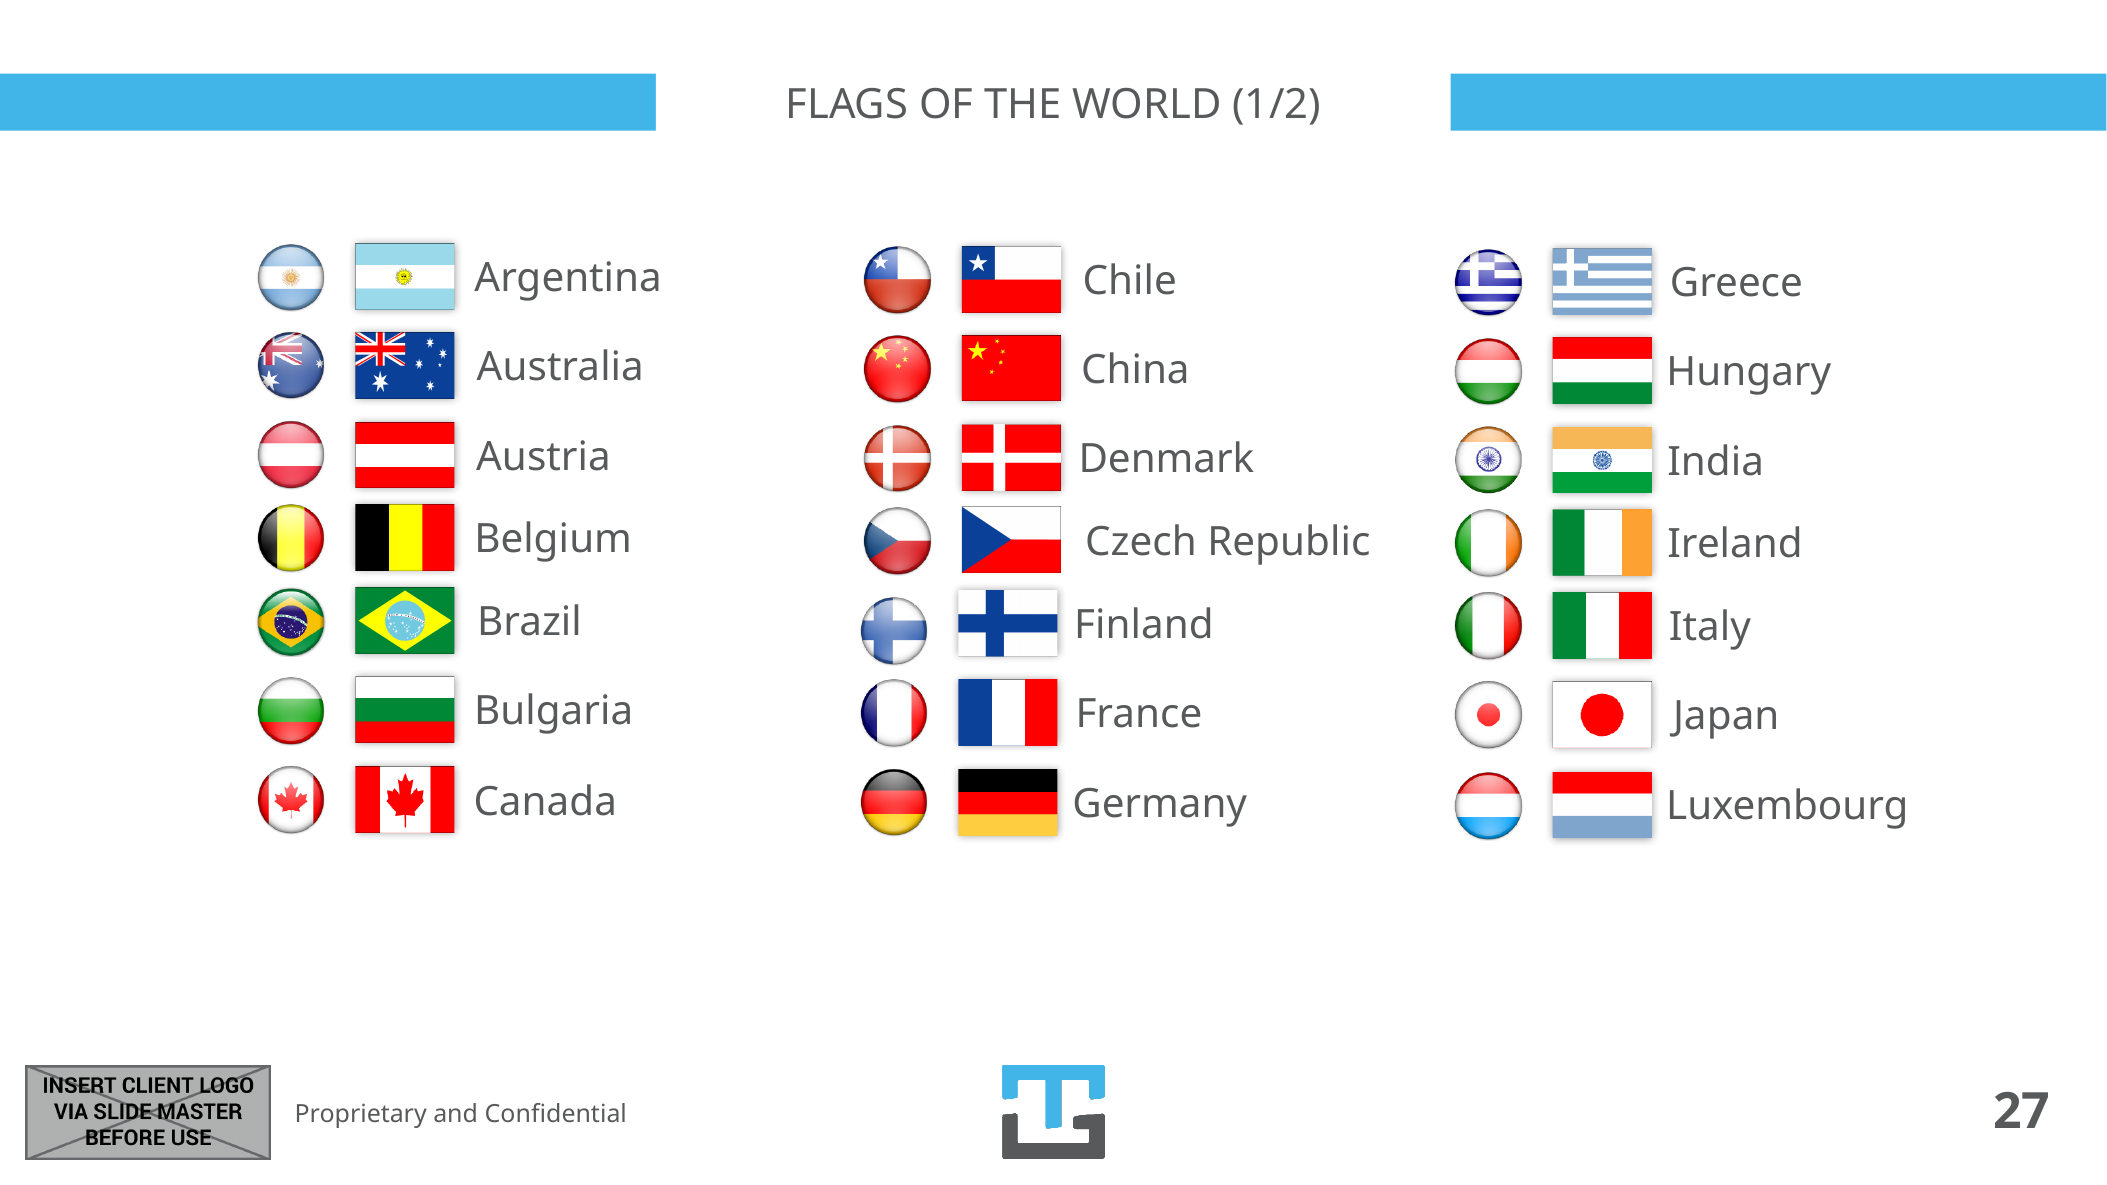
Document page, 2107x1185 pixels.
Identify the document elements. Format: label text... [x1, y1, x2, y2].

picture [25, 1065, 271, 1160]
picture [965, 1065, 1141, 1161]
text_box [857, 243, 1383, 839]
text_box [1452, 245, 1914, 841]
title Flags of the world (1/2) [655, 61, 1451, 143]
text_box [254, 240, 680, 836]
